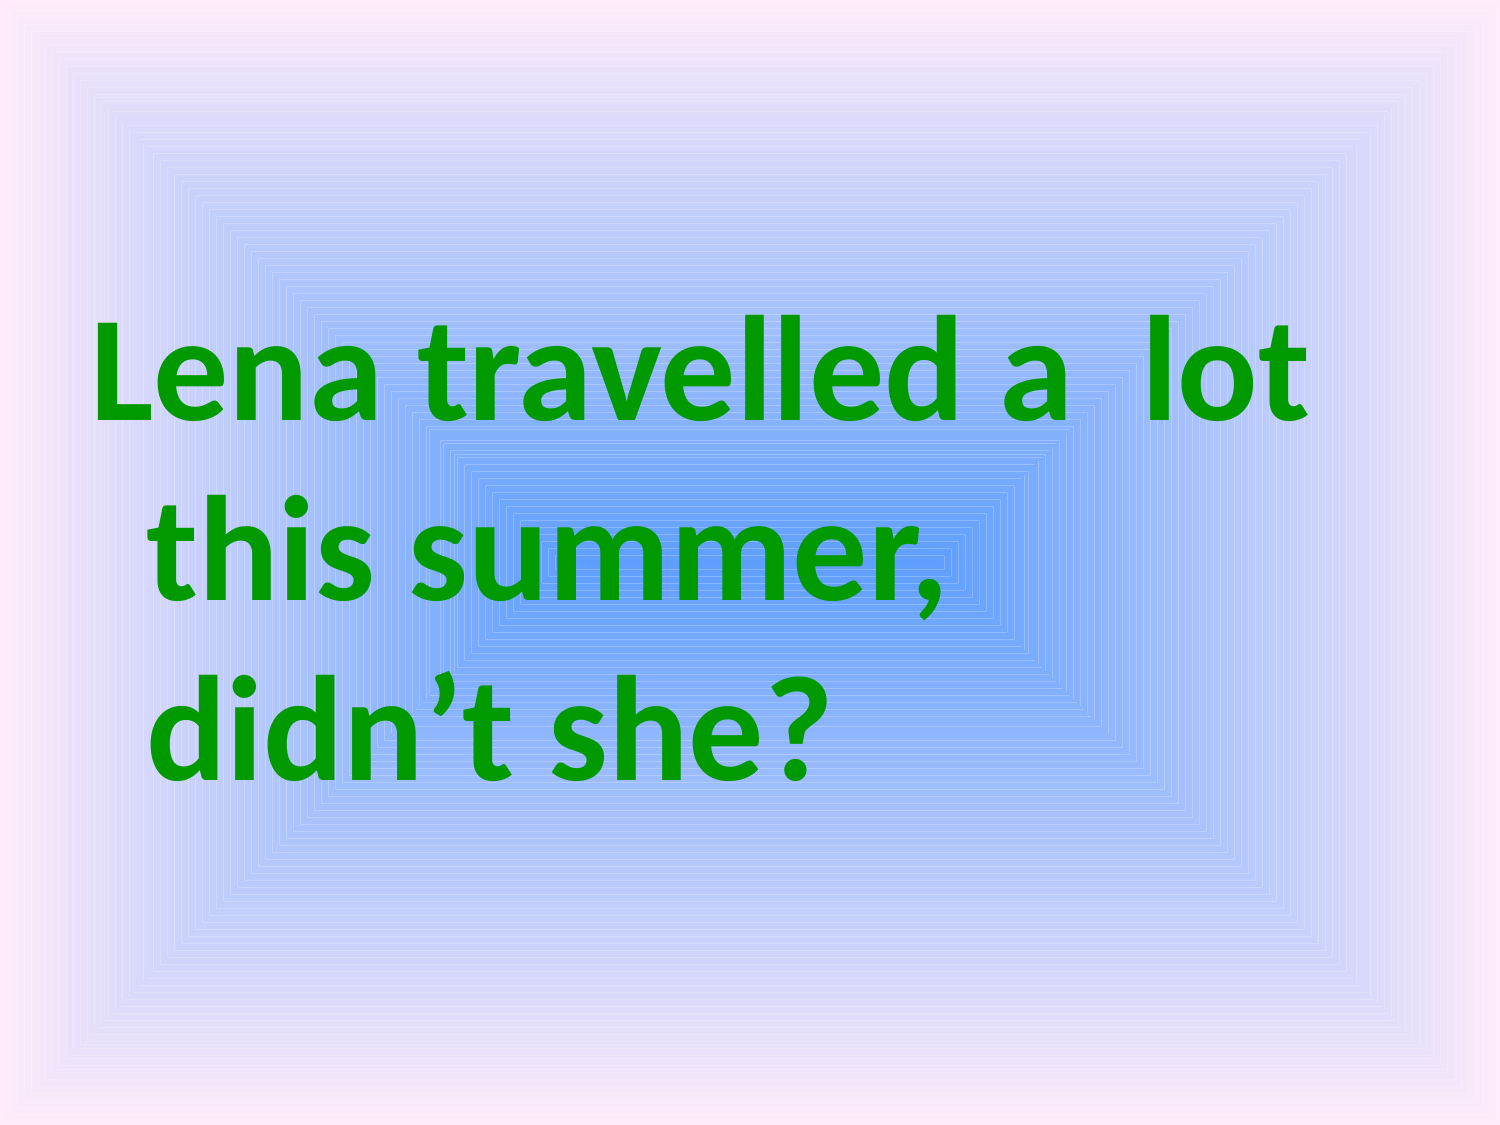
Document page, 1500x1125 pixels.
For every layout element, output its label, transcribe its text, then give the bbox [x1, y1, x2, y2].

list Lena travelled a lot this summer, didn’t she? [75, 262, 1425, 1005]
